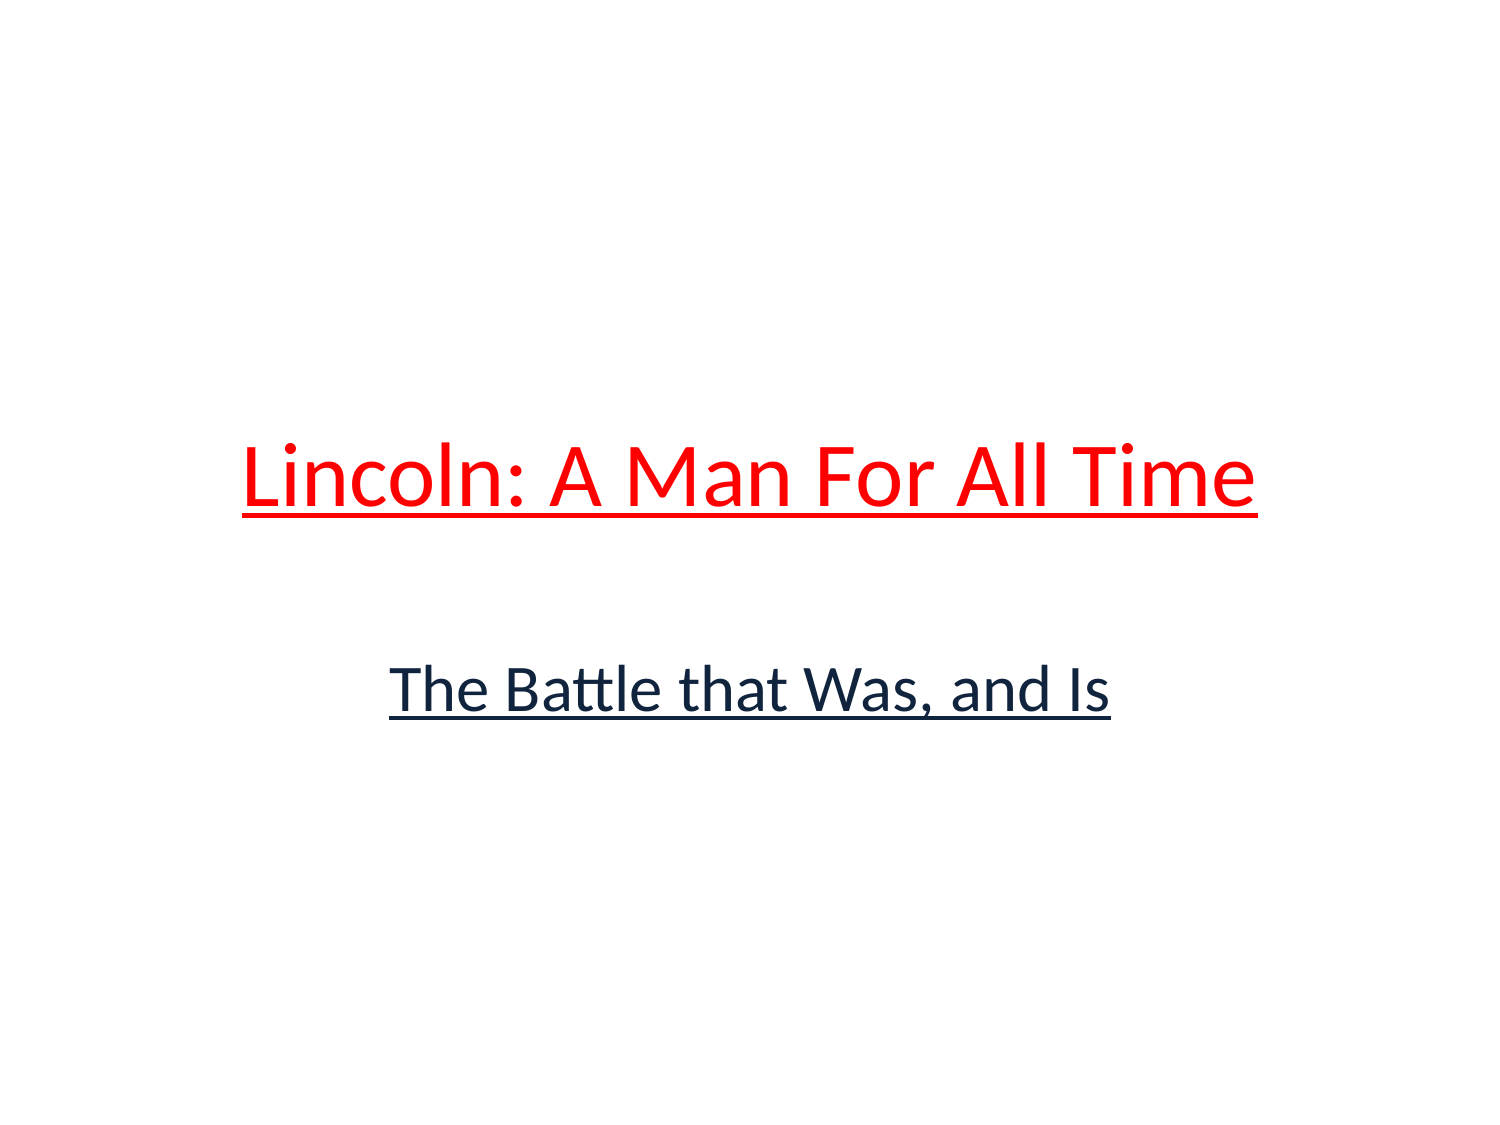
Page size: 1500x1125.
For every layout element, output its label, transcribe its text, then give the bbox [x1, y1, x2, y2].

subtitle The Battle that Was, and Is [225, 637, 1275, 925]
title Lincoln: A Man For All Time [112, 349, 1388, 591]
